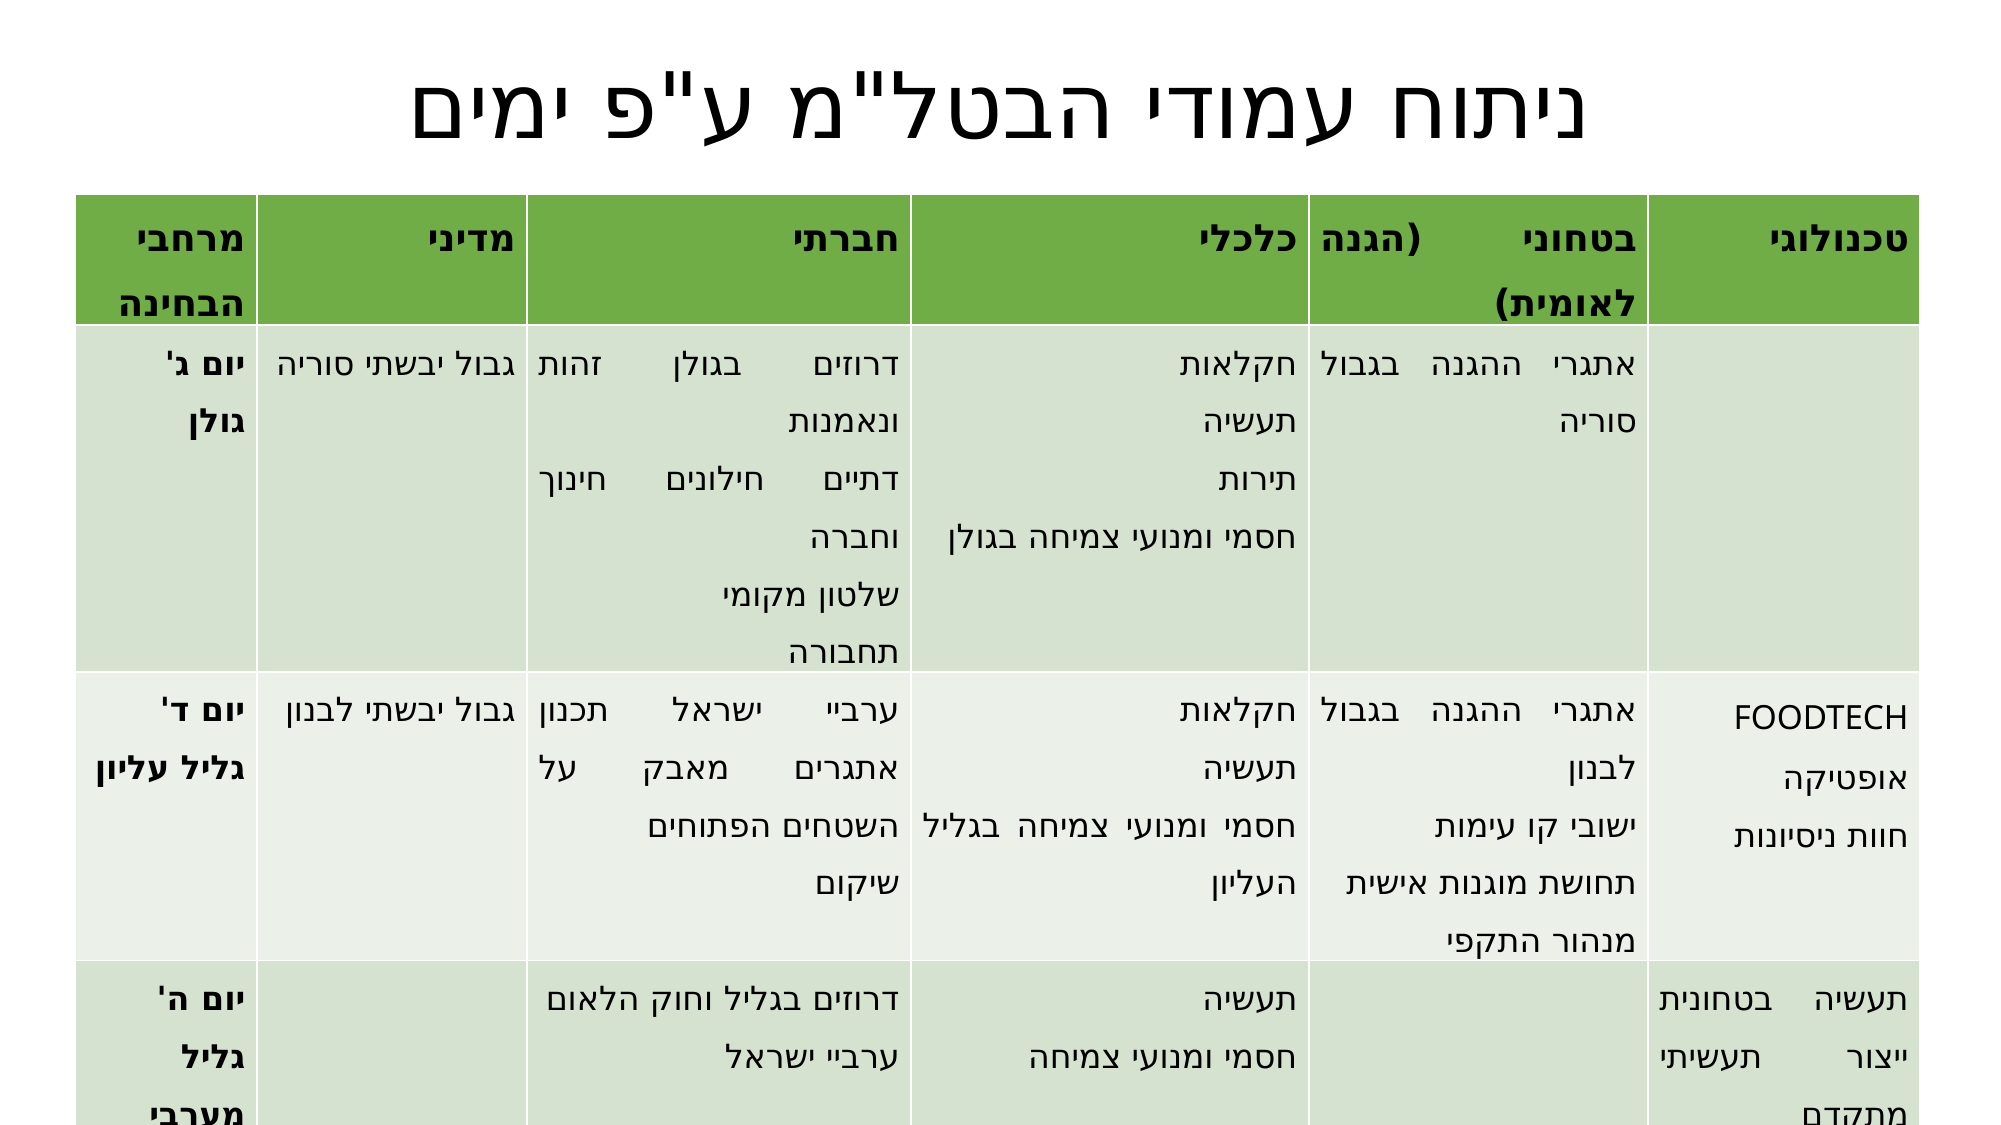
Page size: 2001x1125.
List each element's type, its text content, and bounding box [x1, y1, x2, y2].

table_header חברתי [528, 195, 910, 324]
title ניתוח עמודי הבטל"מ ע"פ ימים [137, 0, 1863, 194]
table_cell תעשיה בטחונית ייצור תעשיתי מתקדם [1649, 961, 1919, 1125]
table_cell אתגרי ההגנה בגבול לבנון ישובי קו עימות תחושת מוגנות אישית מנהור התקפי [1310, 673, 1647, 960]
table_cell חקלאות תעשיה חסמי ומנועי צמיחה בגליל העליון [912, 673, 1308, 960]
table_cell [1649, 326, 1919, 671]
table_cell יום ה' גליל מערבי [76, 961, 256, 1125]
table_cell חקלאות תעשיה תירות חסמי ומנועי צמיחה בגולן [912, 326, 1308, 671]
table_header כלכלי [912, 195, 1308, 324]
table_header מרחבי הבחינה [76, 195, 256, 324]
table_cell [258, 961, 526, 1125]
table_header טכנולוגי [1649, 195, 1919, 324]
table_cell [1310, 961, 1647, 1125]
table_cell דרוזים בגליל וחוק הלאום ערביי ישראל [528, 961, 910, 1125]
table_cell אתגרי ההגנה בגבול סוריה [1310, 326, 1647, 671]
table_cell FOODTECH אופטיקה חוות ניסיונות [1649, 673, 1919, 960]
table_header בטחוני (הגנה לאומית) [1310, 195, 1647, 324]
table_header מדיני [258, 195, 526, 324]
table_cell ערביי ישראל תכנון אתגרים מאבק על השטחים הפתוחים שיקום [528, 673, 910, 960]
table_cell תעשיה חסמי ומנועי צמיחה [912, 961, 1308, 1125]
table_cell דרוזים בגולן זהות ונאמנות דתיים חילונים חינוך וחברה שלטון מקומי תחבורה [528, 326, 910, 671]
table_cell גבול יבשתי לבנון [258, 673, 526, 960]
table_cell יום ג' גולן [76, 326, 256, 671]
table_cell יום ד' גליל עליון [76, 673, 256, 960]
table_cell גבול יבשתי סוריה [258, 326, 526, 671]
